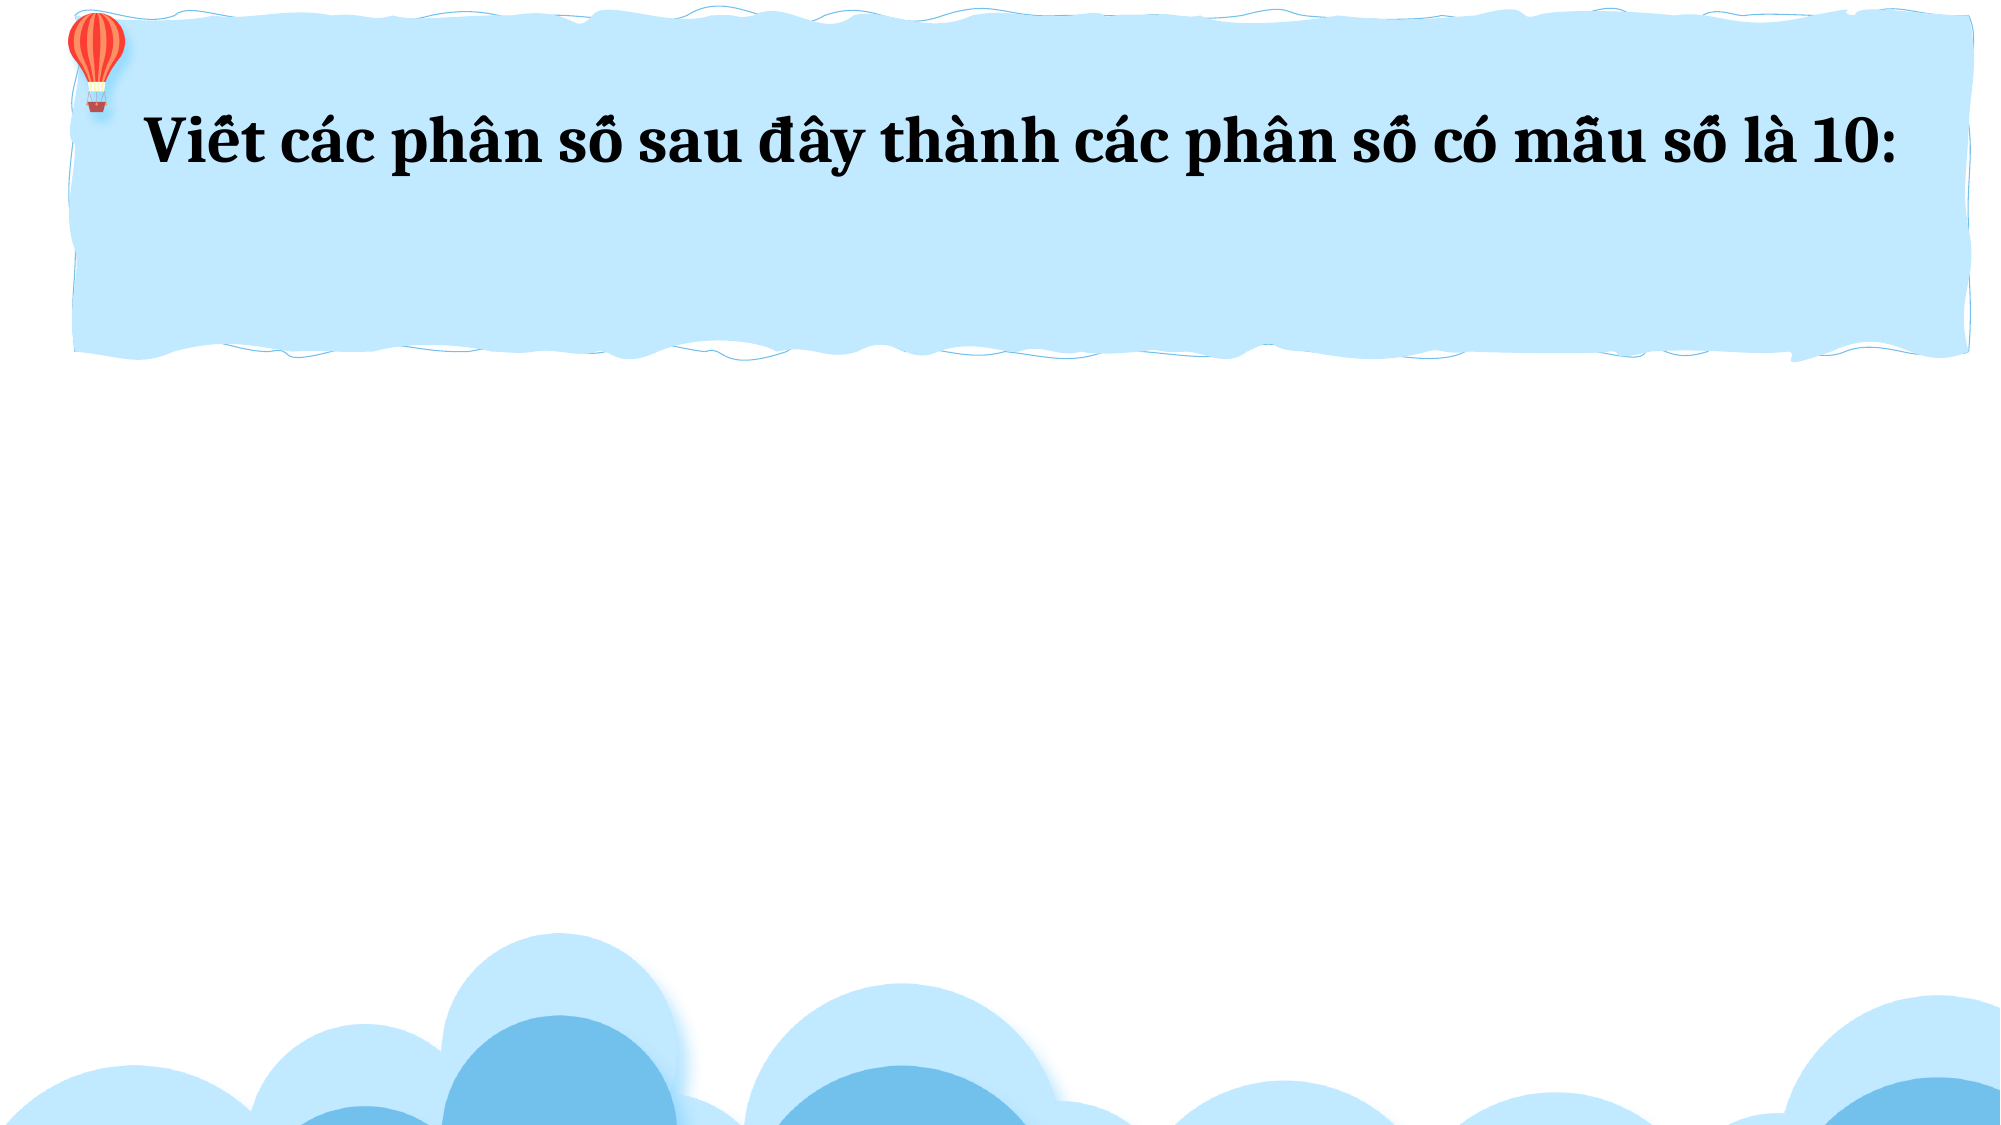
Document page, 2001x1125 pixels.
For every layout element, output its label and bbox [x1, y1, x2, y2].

picture [65, 13, 160, 134]
picture [0, 933, 2000, 1125]
